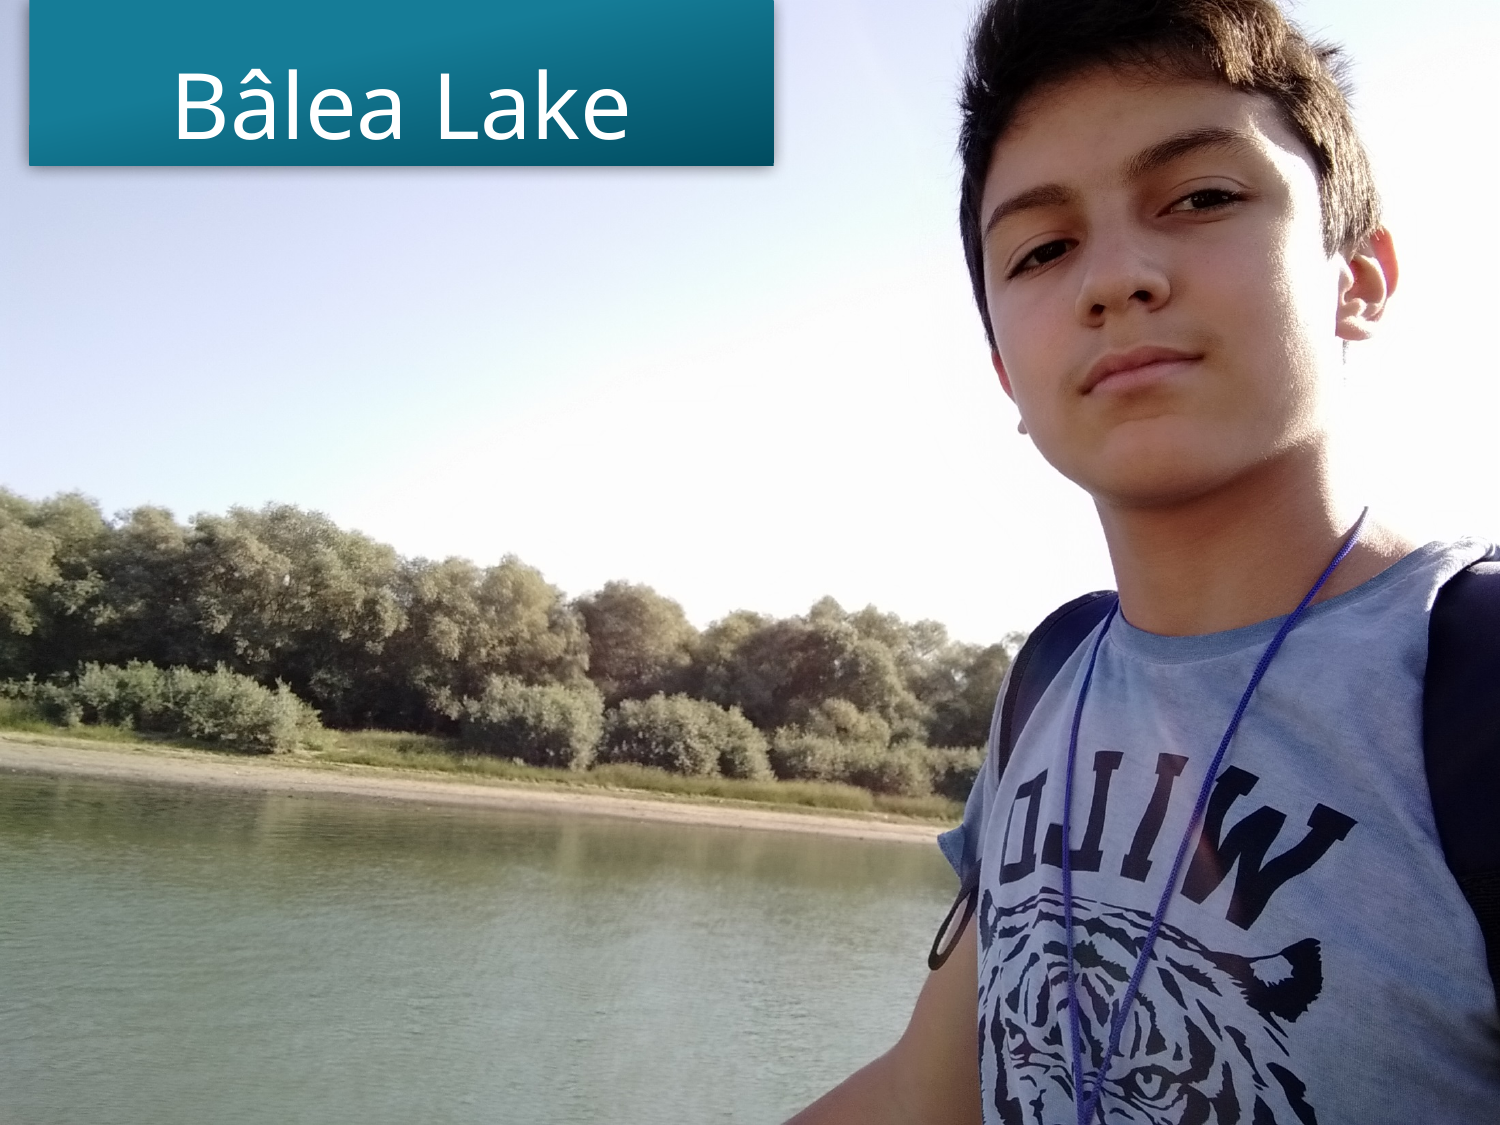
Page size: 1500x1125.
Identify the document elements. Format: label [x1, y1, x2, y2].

list [0, 0, 1500, 1125]
